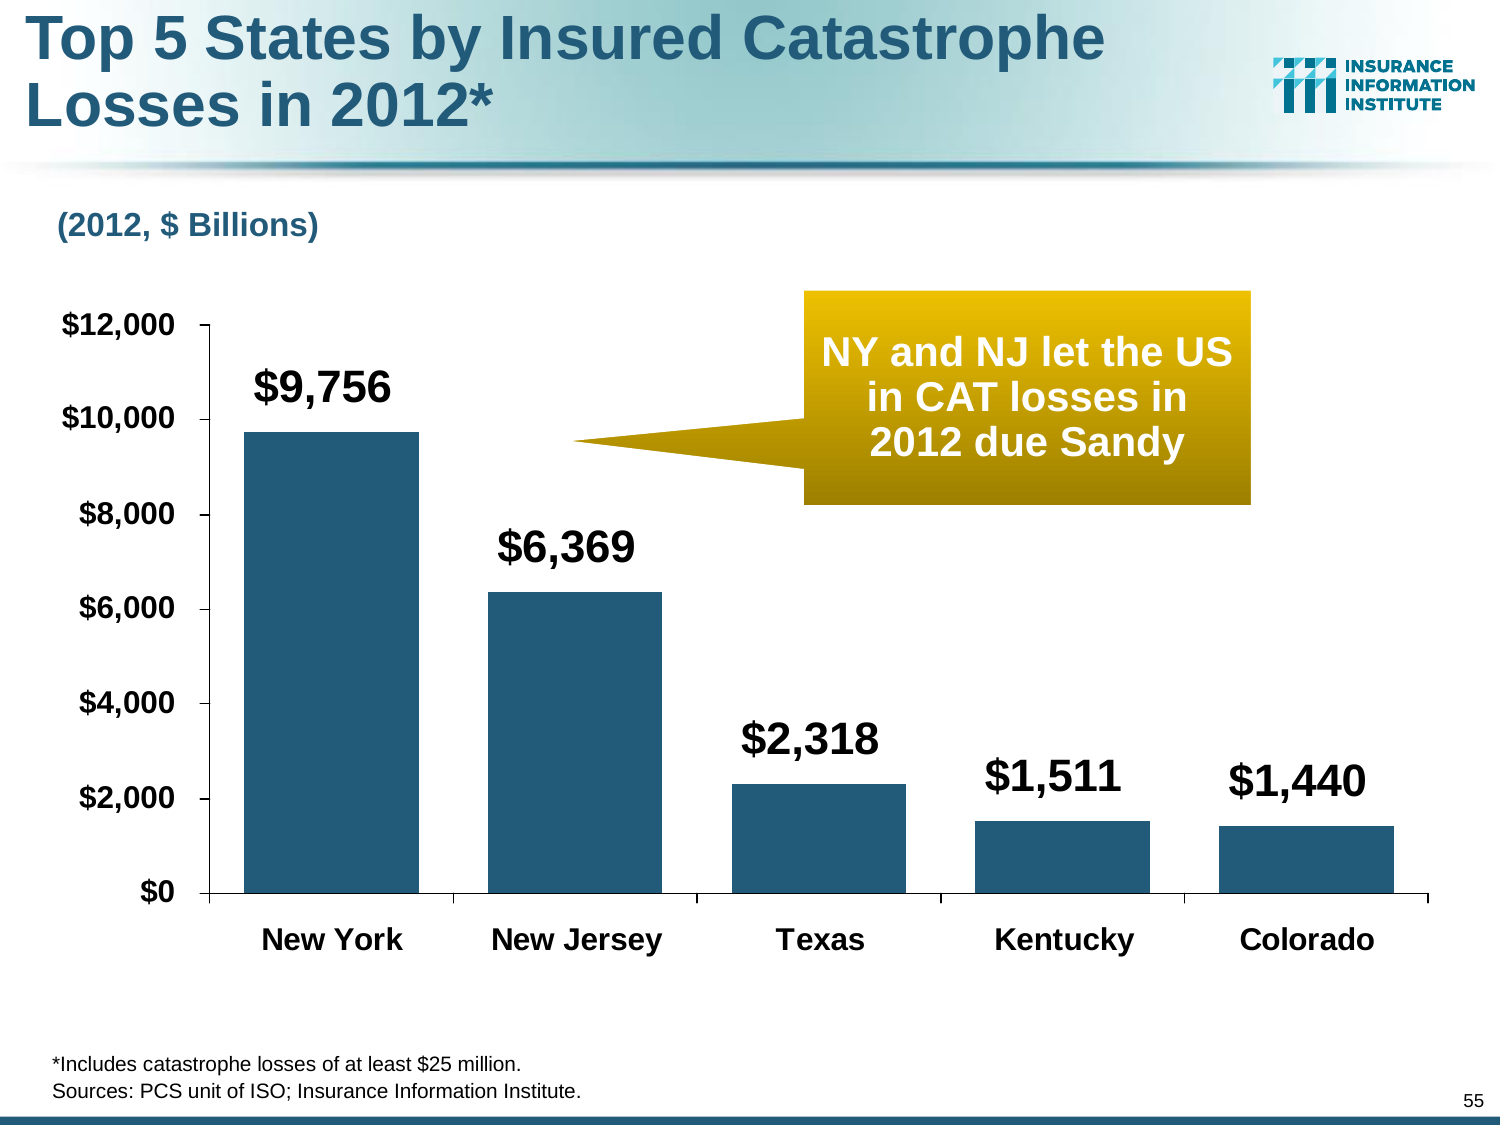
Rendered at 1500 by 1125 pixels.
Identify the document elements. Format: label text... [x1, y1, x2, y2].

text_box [49, 264, 1443, 977]
text_box Top 5 States by Insured Catastrophe Losses in 2012* [18, 2, 1307, 144]
text_box (2012, $ Billions) [57, 207, 1458, 244]
text_box *Includes catastrophe losses of at least $25 million. Sources: PCS unit of ISO; Insurance Information Institute. [0, 1054, 1500, 1125]
picture [0, 0, 1500, 189]
